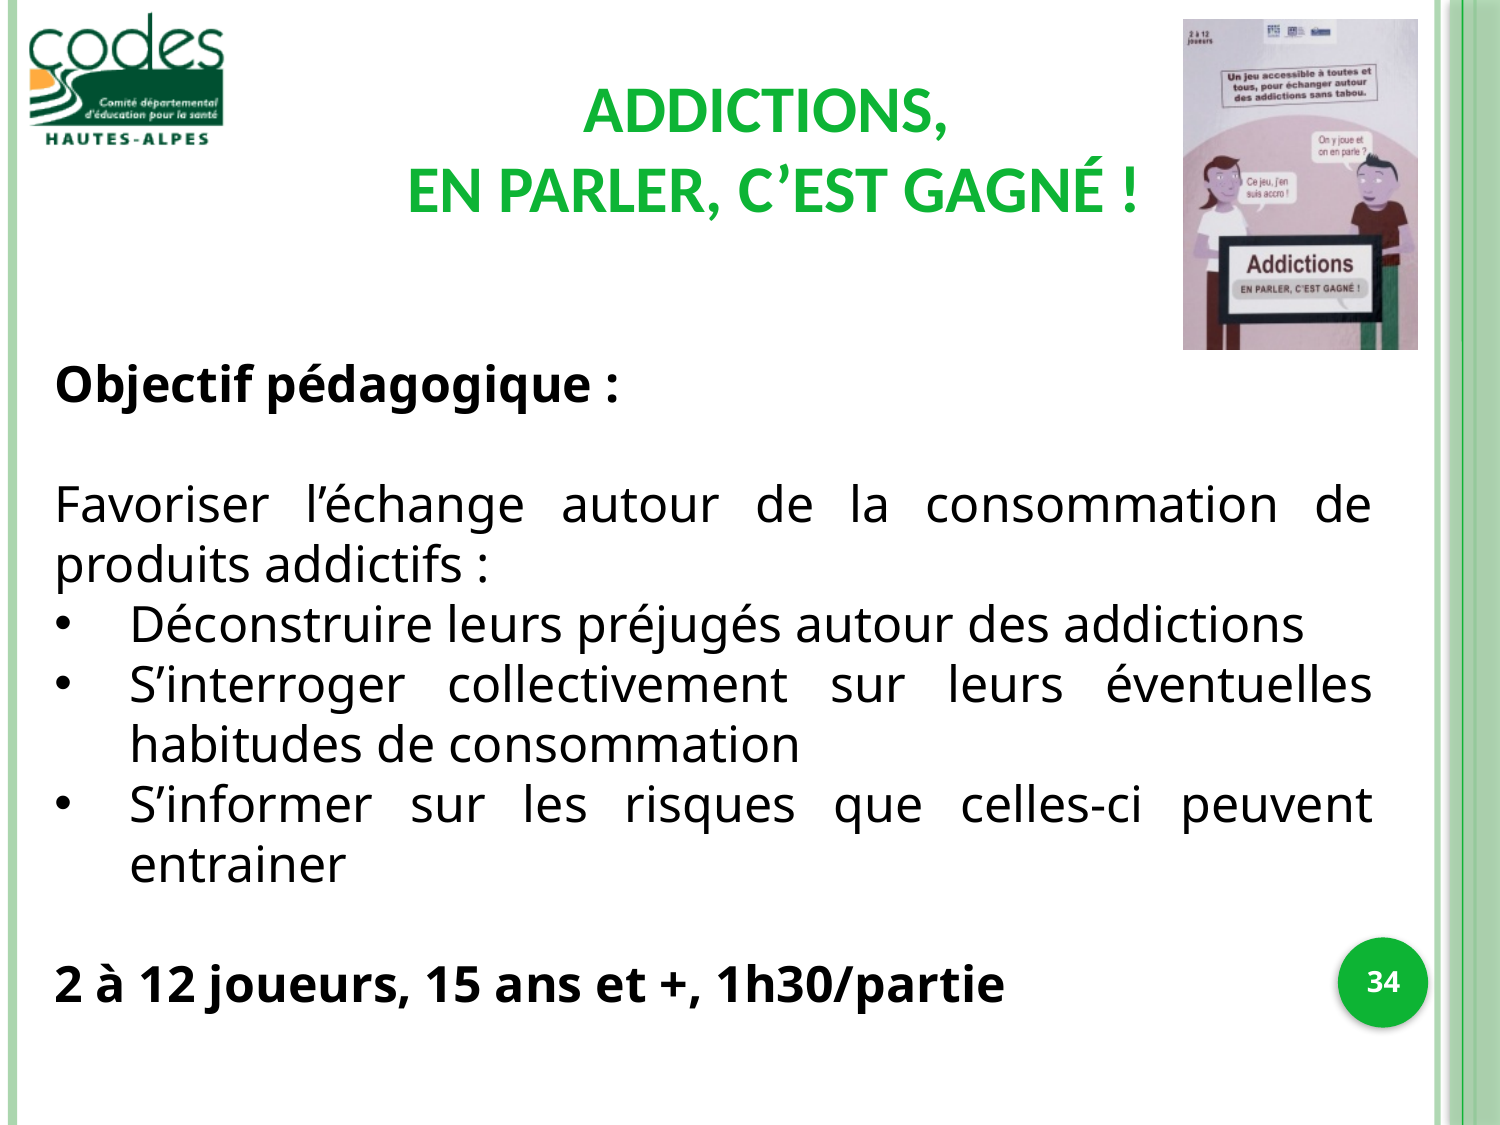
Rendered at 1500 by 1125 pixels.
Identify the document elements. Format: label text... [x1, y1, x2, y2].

text_box Objectif pédagogique : Favoriser l’échange autour de la consommation de produits addictifs : Déconstruire leurs préjugés autour des addictions S’interroger collectivement sur leurs éventuelles habitudes de consommation S’informer sur les risques que celles-ci peuvent entrainer 2 à 12 joueurs, 15 ans et +, 1h30/partie [39, 345, 1389, 1021]
slide_number 34 [1333, 940, 1434, 1026]
picture [28, 0, 246, 156]
picture [1183, 18, 1419, 351]
text_box Addictions, en parler, c’est gagné ! [135, 58, 1177, 185]
